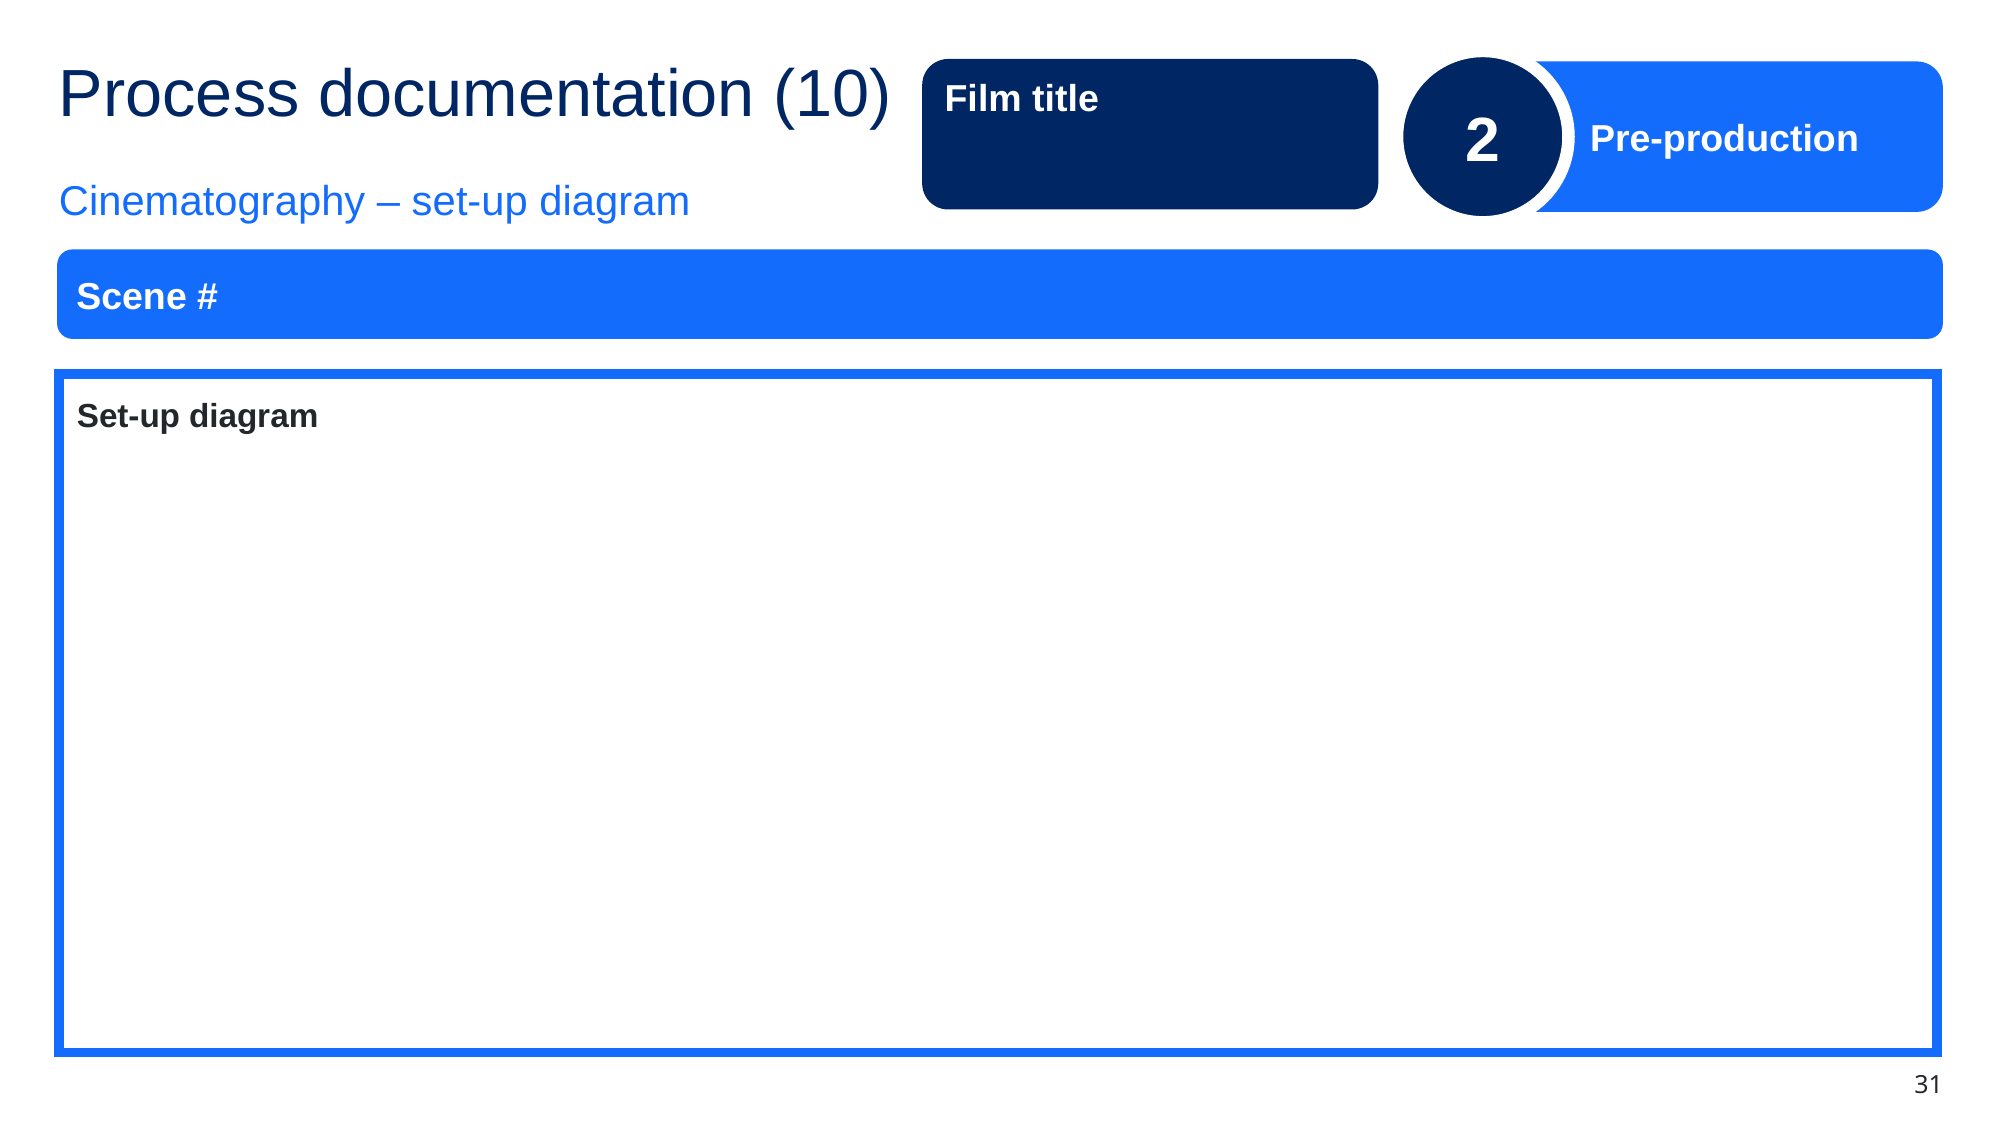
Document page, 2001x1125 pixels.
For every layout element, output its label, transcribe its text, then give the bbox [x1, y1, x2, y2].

slide_number 31 [1824, 1068, 1943, 1099]
text_box Film title [921, 57, 1380, 211]
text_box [1397, 50, 1943, 223]
title Process documentation (10) [59, 59, 904, 149]
list Set-up diagram [58, 373, 1938, 1053]
list Cinematography – set-up diagram [59, 161, 904, 212]
text_box Scene # [56, 248, 1944, 340]
